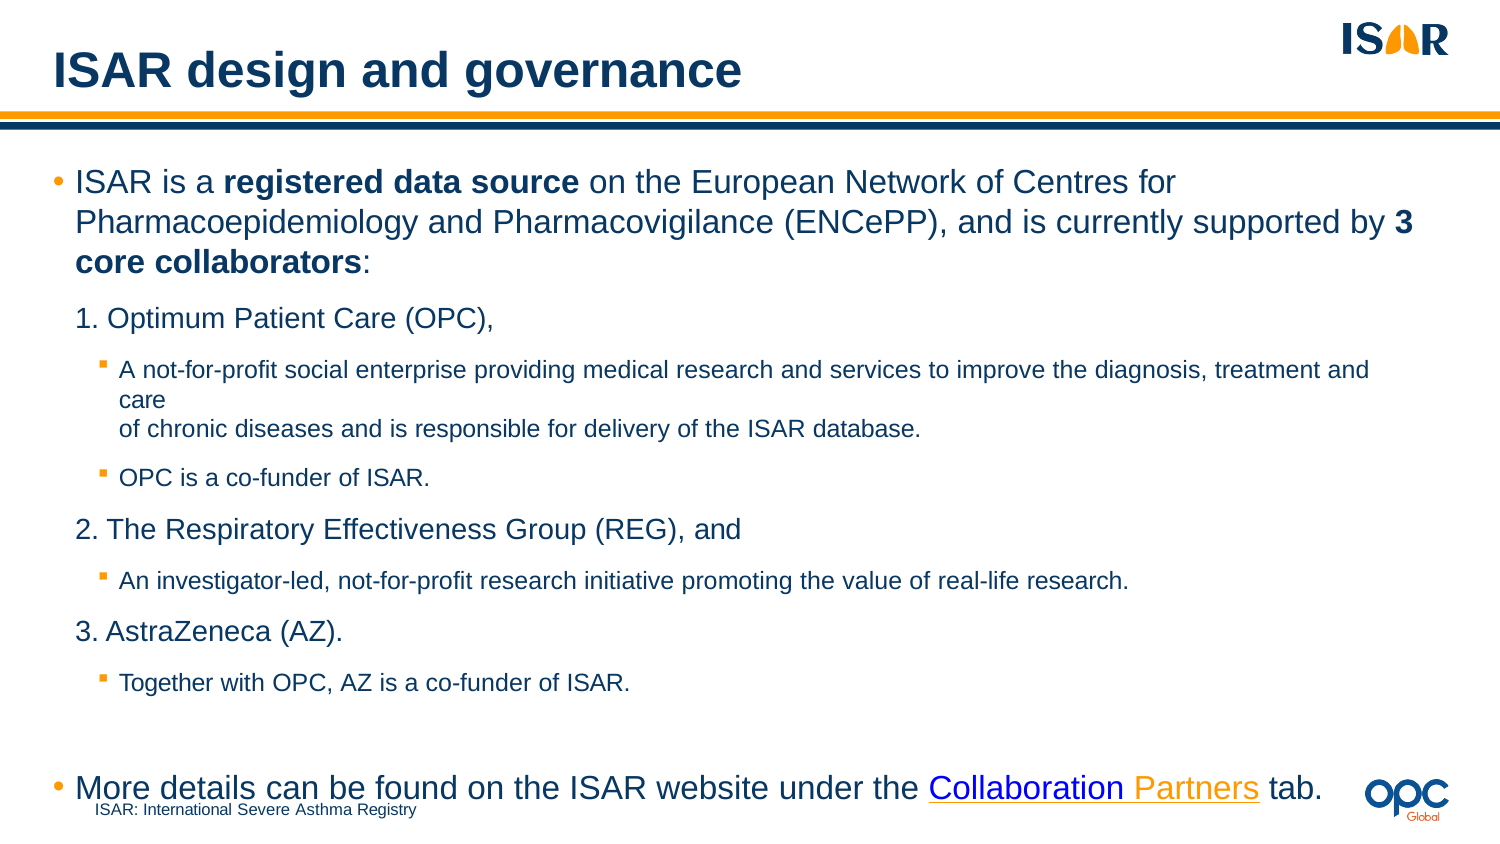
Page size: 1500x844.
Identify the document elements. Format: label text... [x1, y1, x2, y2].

text_box ISAR: International Severe Asthma Registry [92, 798, 423, 820]
picture [1343, 22, 1449, 55]
text_box ISAR is a registered data source on the European Network of Centres for Pharmacoepidemiology and Pharmacovigilance (ENCePP), and is currently supported by 3 core collaborators: Optimum Patient Care (OPC), A not-for-profit social enterprise providing medical research and services to improve the diagnosis, treatment and care of chronic diseases and is responsible for delivery of the ISAR database. OPC is a co-funder of ISAR. The Respiratory Effectiveness Group (REG), and An investigator-led, not-for-profit research initiative promoting the value of real-life research. AstraZeneca (AZ). Together with OPC, AZ is a co-funder of ISAR. More details can be found on the ISAR website under the Collaboration Partners tab. [50, 158, 1420, 807]
picture [1365, 779, 1449, 821]
title ISAR design and governance [51, 35, 1314, 179]
